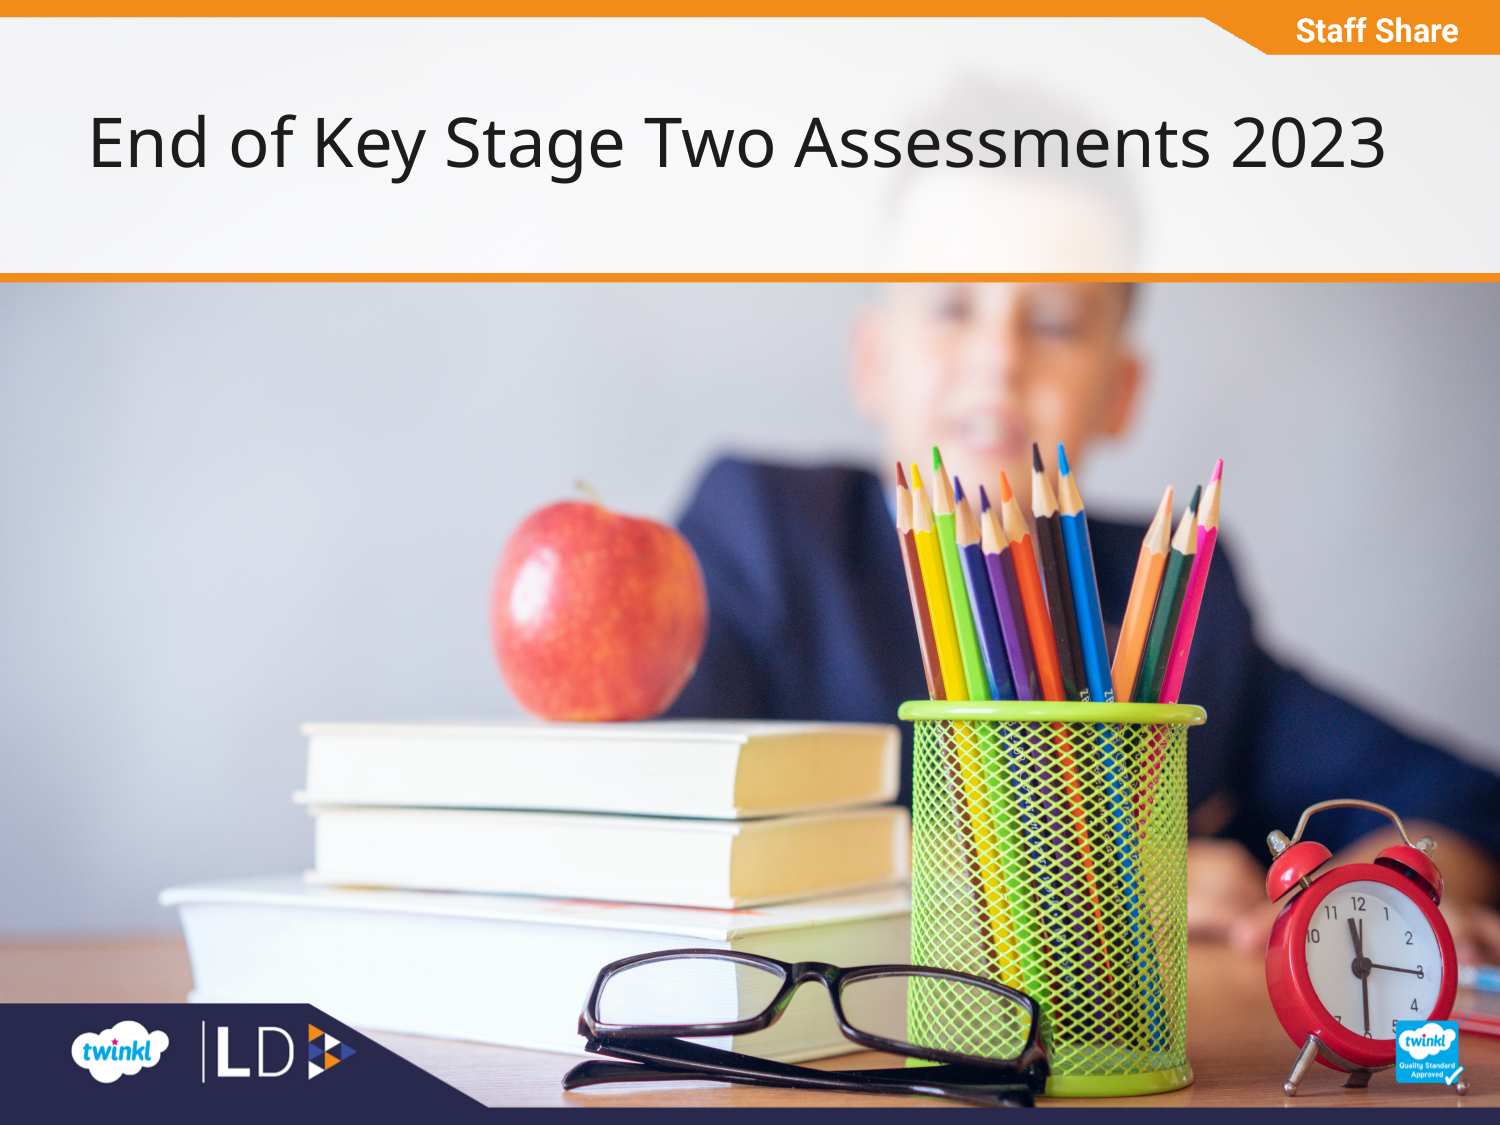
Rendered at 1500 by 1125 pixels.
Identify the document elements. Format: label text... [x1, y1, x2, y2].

text_box [0, 62, 1500, 273]
picture [0, 0, 1500, 56]
text_box End of Key Stage Two Assessments 2023 [72, 91, 1442, 189]
picture [0, 283, 1500, 1125]
text_box [0, 273, 1500, 283]
